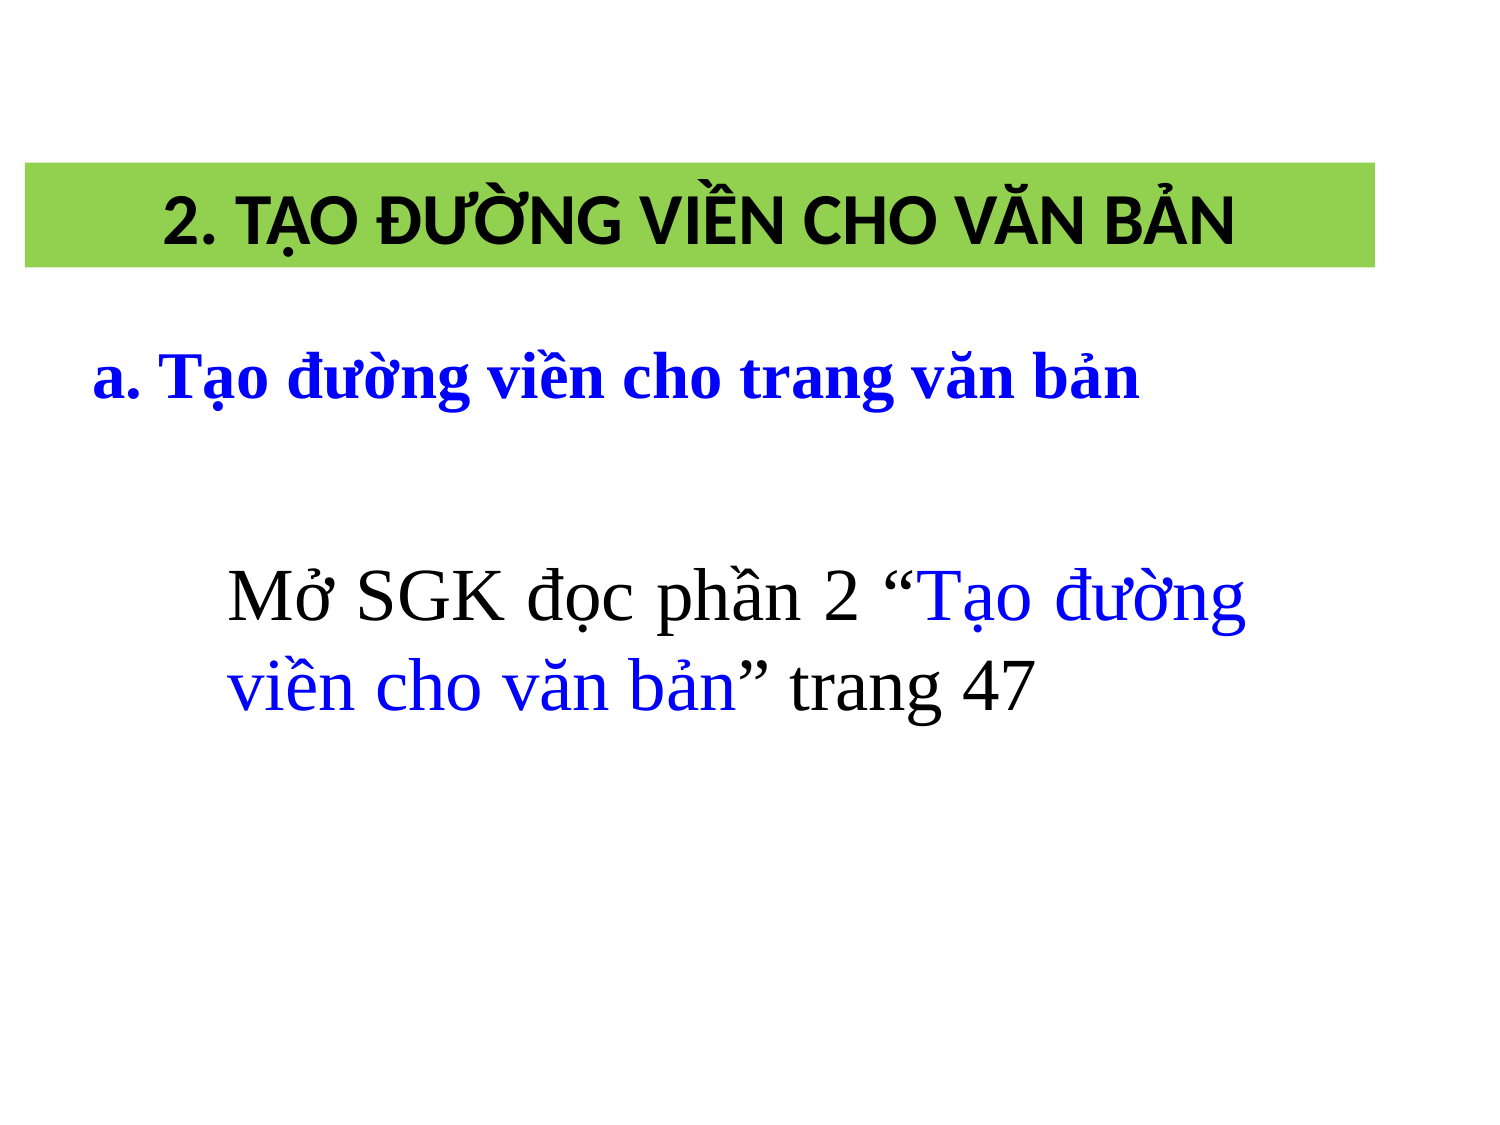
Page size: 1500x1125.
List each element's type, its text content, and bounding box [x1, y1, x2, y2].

text_box 2. TẠO ĐƯỜNG VIỀN CHO VĂN BẢN [24, 162, 1375, 268]
text_box a. Tạo đường viền cho trang văn bản [77, 324, 1157, 420]
text_box Mở SGK đọc phần 2 “Tạo đường viền cho văn bản” trang 47 [212, 537, 1263, 750]
